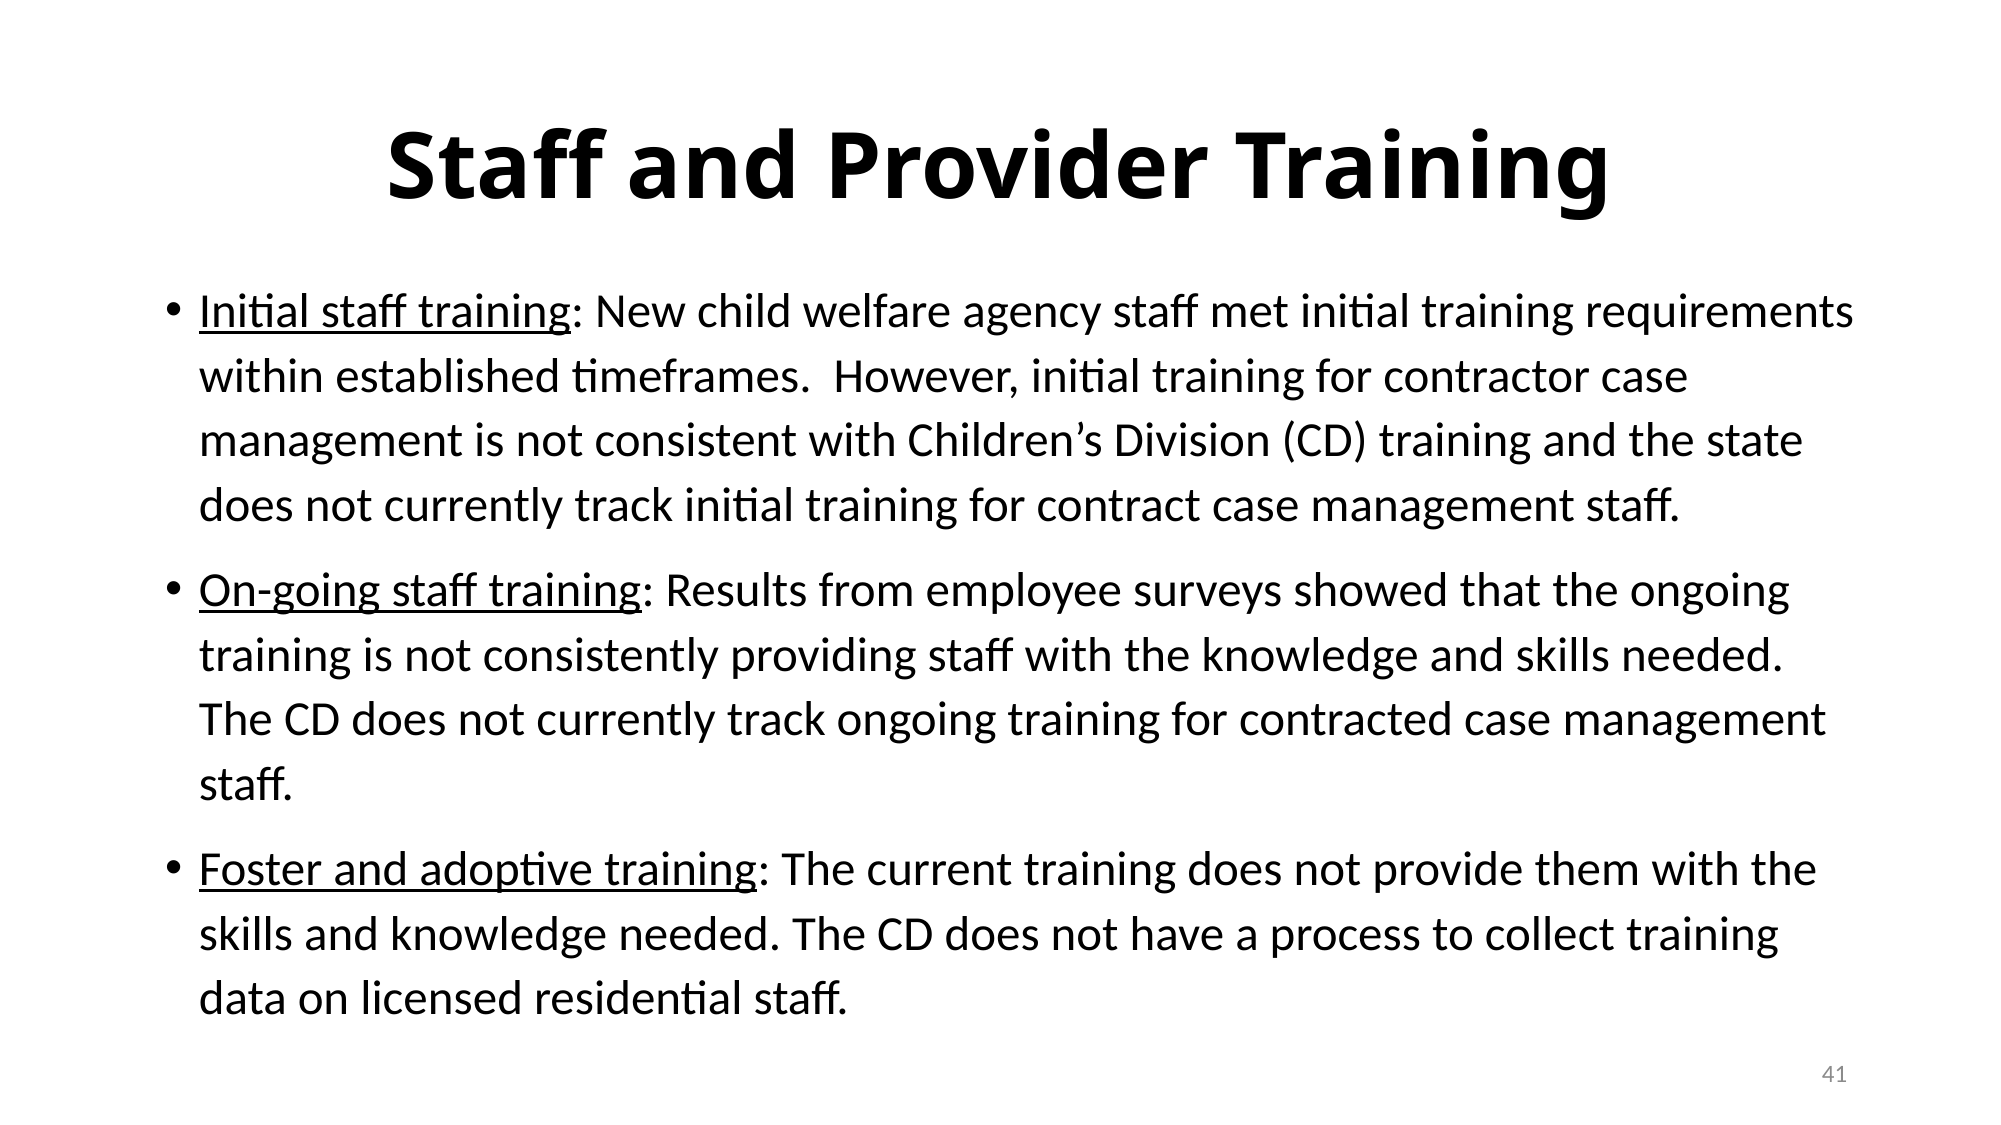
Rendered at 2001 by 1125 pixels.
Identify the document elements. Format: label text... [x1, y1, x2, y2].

slide_number 41 [1412, 1042, 1863, 1103]
list Initial staff training: New child welfare agency staff met initial training requirements within established timeframes. However, initial training for contractor case management is not consistent with Children’s Division (CD) training and the state does not currently track initial training for contract case management staff. On-going staff training: Results from employee surveys showed that the ongoing training is not consistently providing staff with the knowledge and skills needed. The CD does not currently track ongoing training for contracted case management staff. Foster and adoptive training: The current training does not provide them with the skills and knowledge needed. The CD does not have a process to collect training data on licensed residential staff. [150, 265, 1875, 1065]
title Staff and Provider Training [137, 59, 1863, 278]
